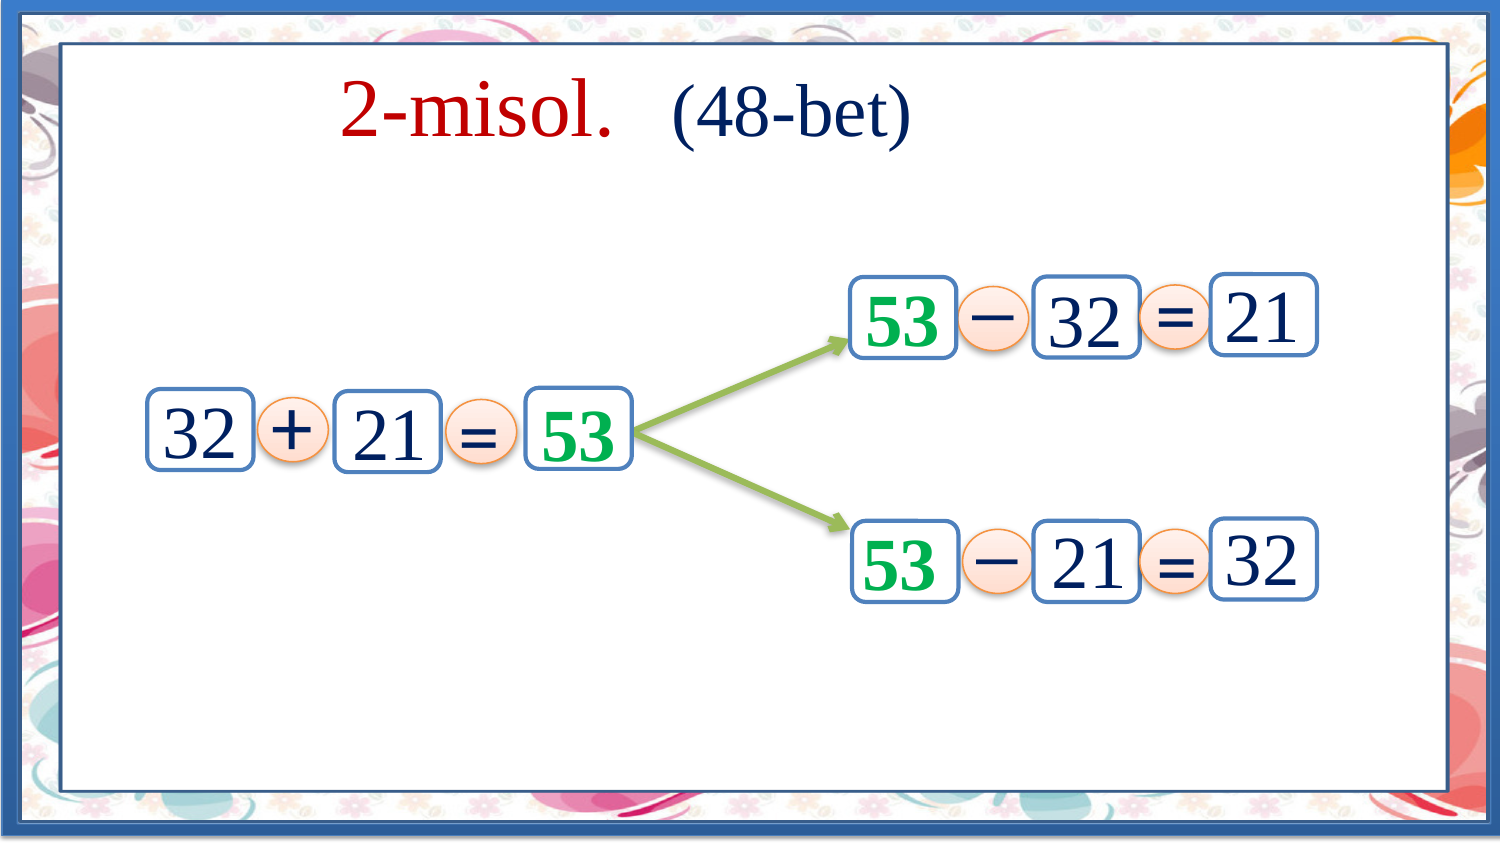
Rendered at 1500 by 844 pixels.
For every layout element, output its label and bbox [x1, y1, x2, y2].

text_box [633, 338, 851, 431]
text_box [631, 431, 851, 530]
picture [0, 0, 1500, 844]
